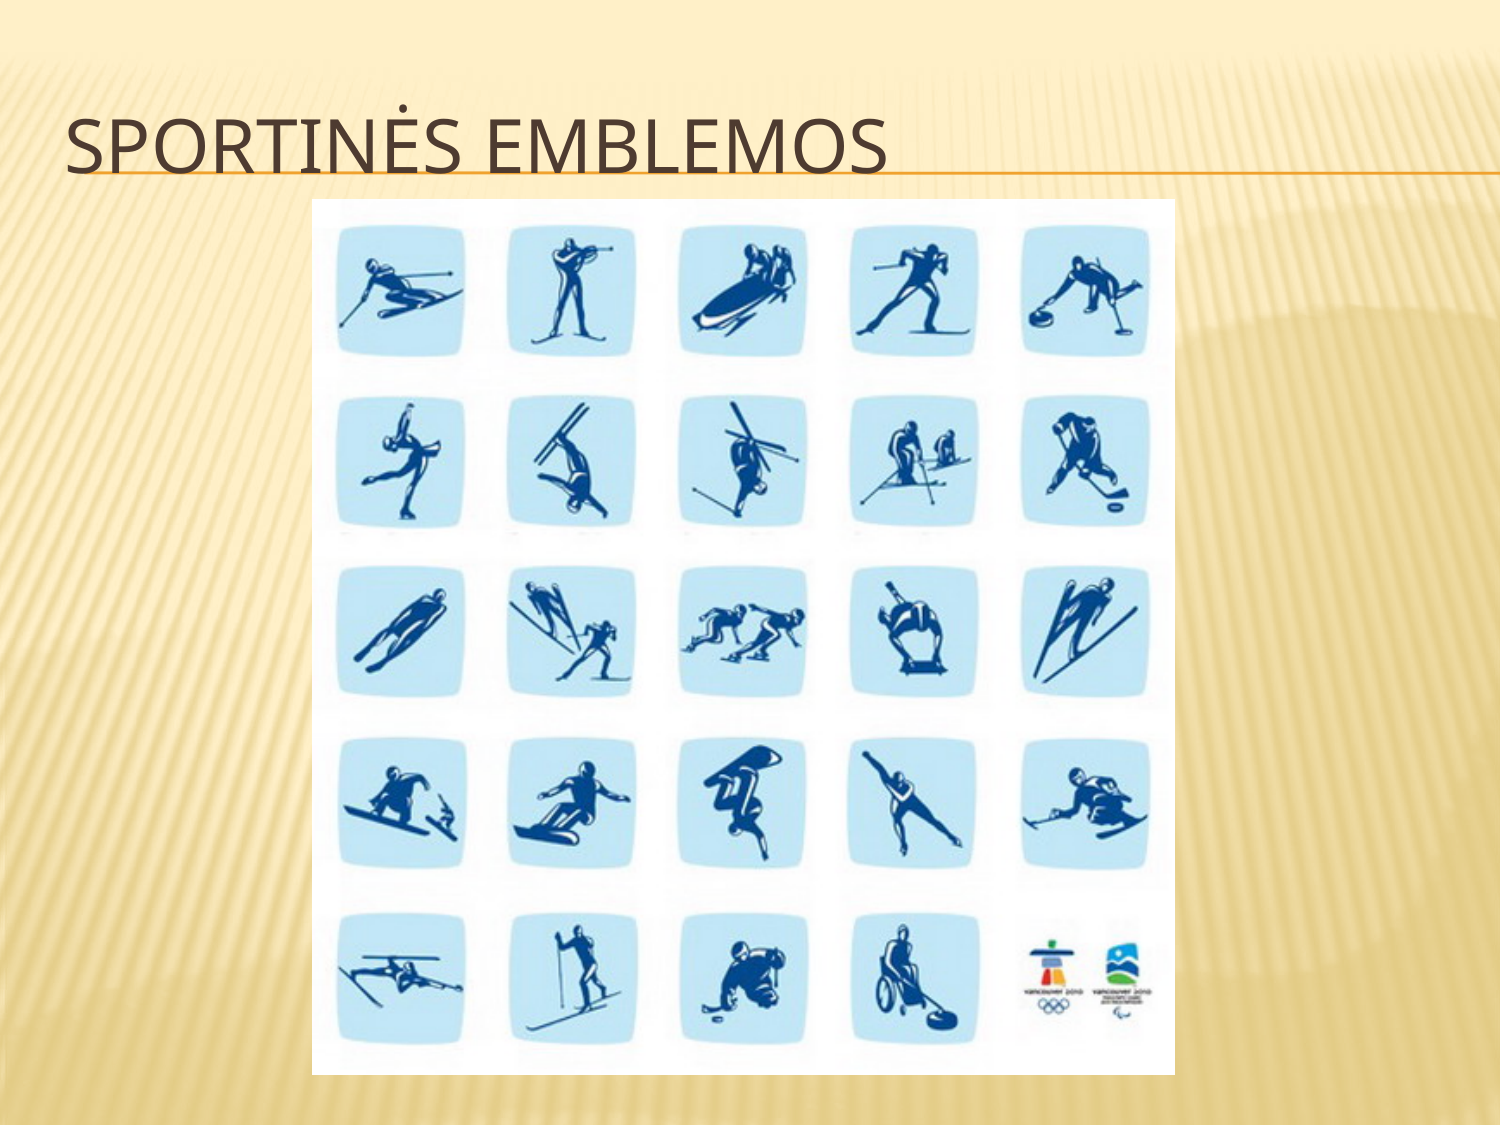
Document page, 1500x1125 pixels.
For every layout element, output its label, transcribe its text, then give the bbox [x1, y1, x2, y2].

title Sportinės emblemos [50, 75, 1475, 213]
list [312, 199, 1176, 1076]
